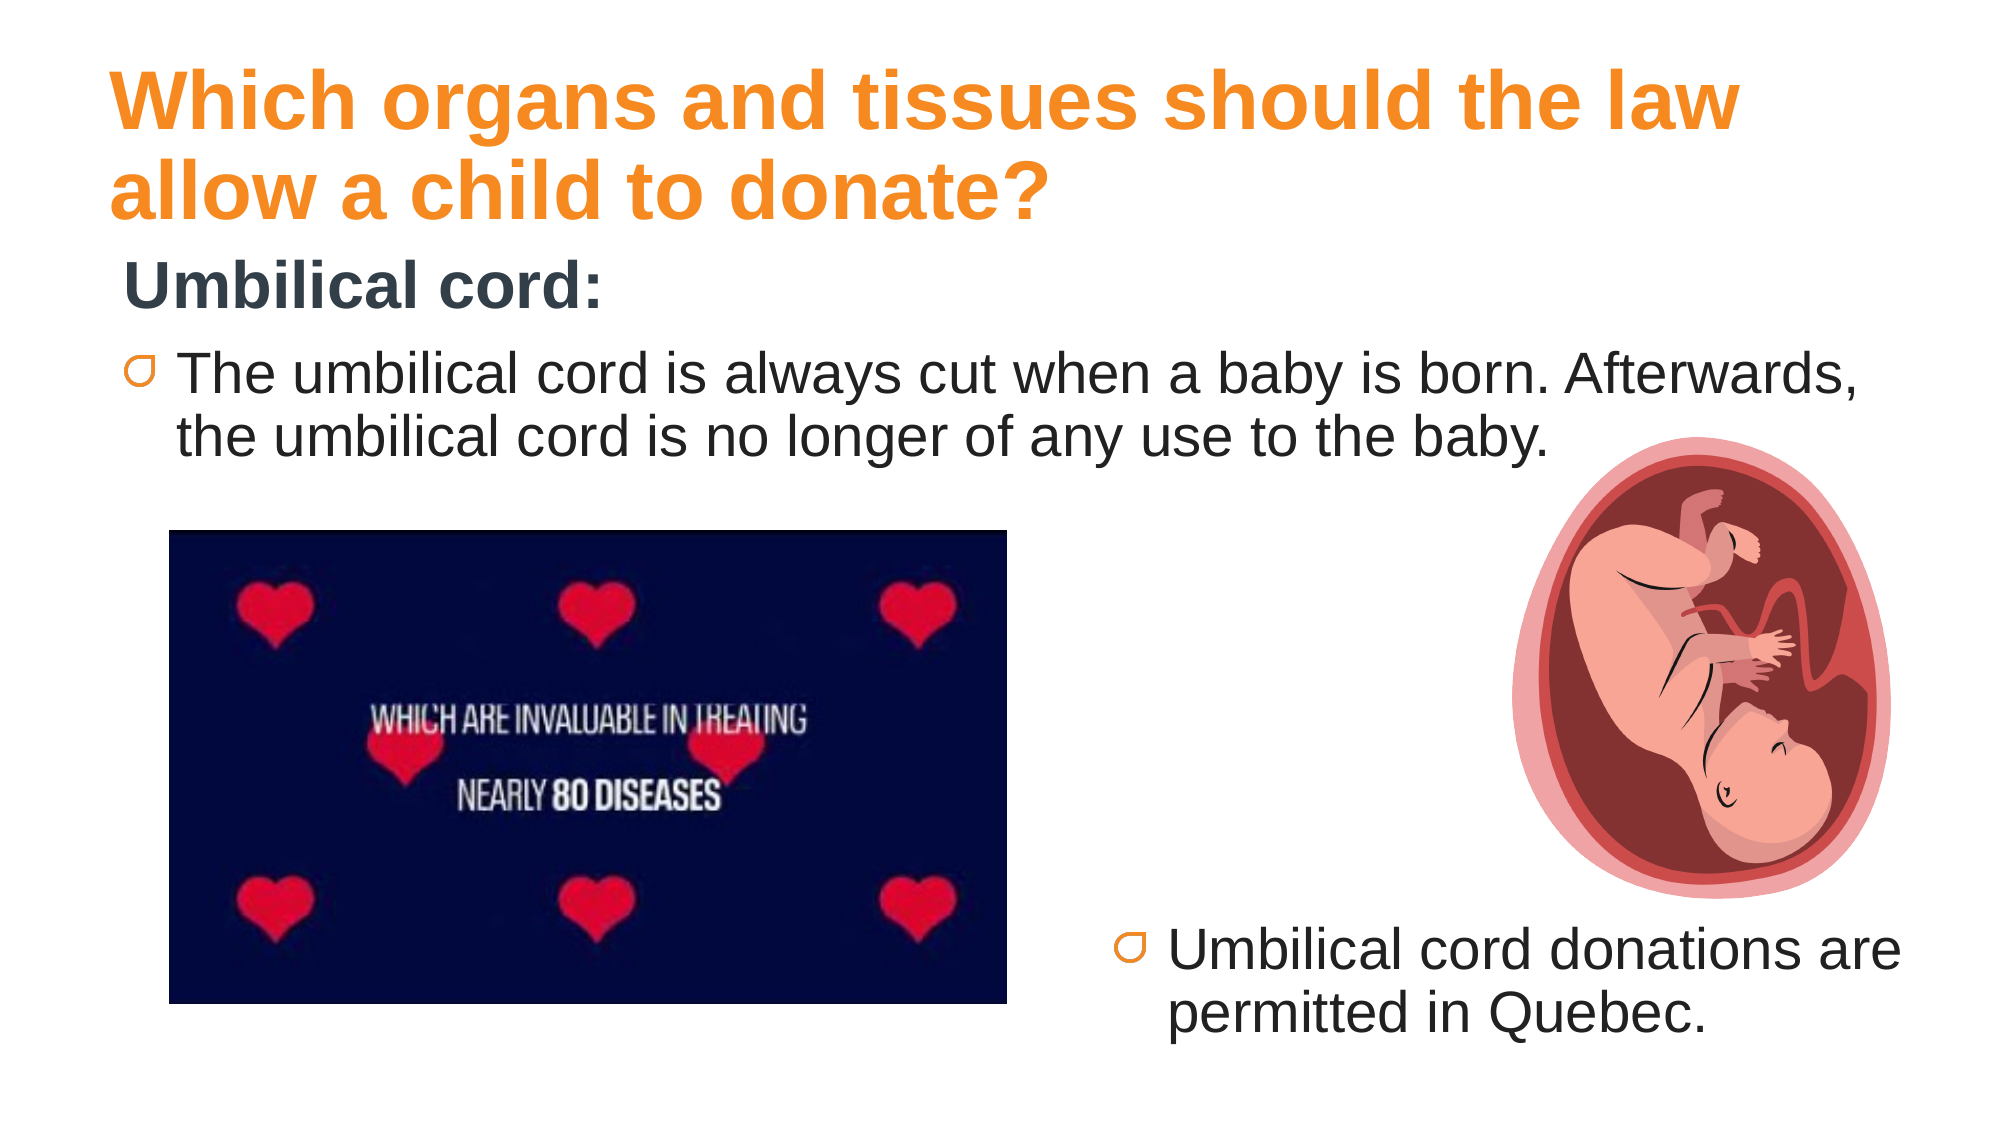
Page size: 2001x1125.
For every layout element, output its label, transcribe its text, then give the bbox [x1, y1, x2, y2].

text_box Umbilical cord: The umbilical cord is always cut when a baby is born. Afterwards, the umbilical cord is no longer of any use to the baby. [109, 243, 1943, 577]
title Which organs and tissues should the law allow a child to donate? [109, 57, 1819, 208]
picture [124, 355, 155, 387]
picture [1114, 932, 1146, 963]
picture [1512, 437, 1891, 899]
text_box Umbilical cord donations are permitted in Quebec. [1099, 912, 1969, 1063]
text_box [168, 529, 1008, 1004]
